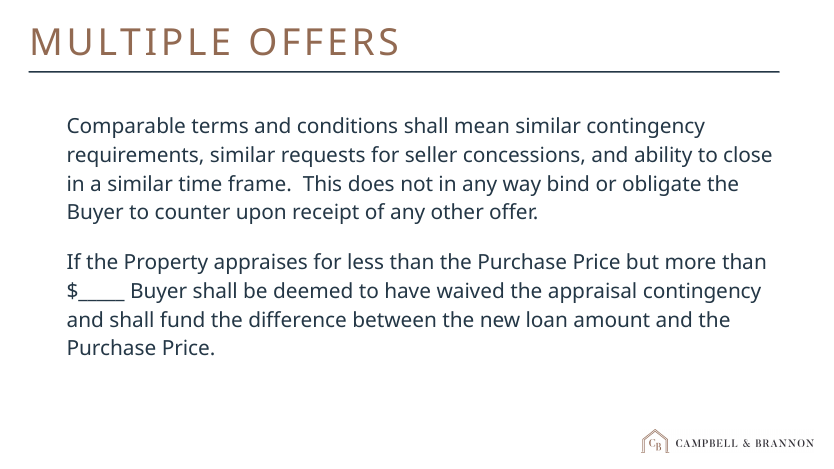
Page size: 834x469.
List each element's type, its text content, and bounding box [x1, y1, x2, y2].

text_box MULTIPLE OFFERS [29, 21, 587, 63]
text_box Comparable terms and conditions shall mean similar contingency requirements, similar requests for seller concessions, and ability to close in a similar time frame. This does not in any way bind or obligate the Buyer to counter upon receipt of any other offer. If the Property appraises for less than the Purchase Price but more than $_____ Buyer shall be deemed to have waived the appraisal contingency and shall fund the difference between the new loan amount and the Purchase Price. [66, 109, 780, 360]
picture [641, 429, 815, 453]
